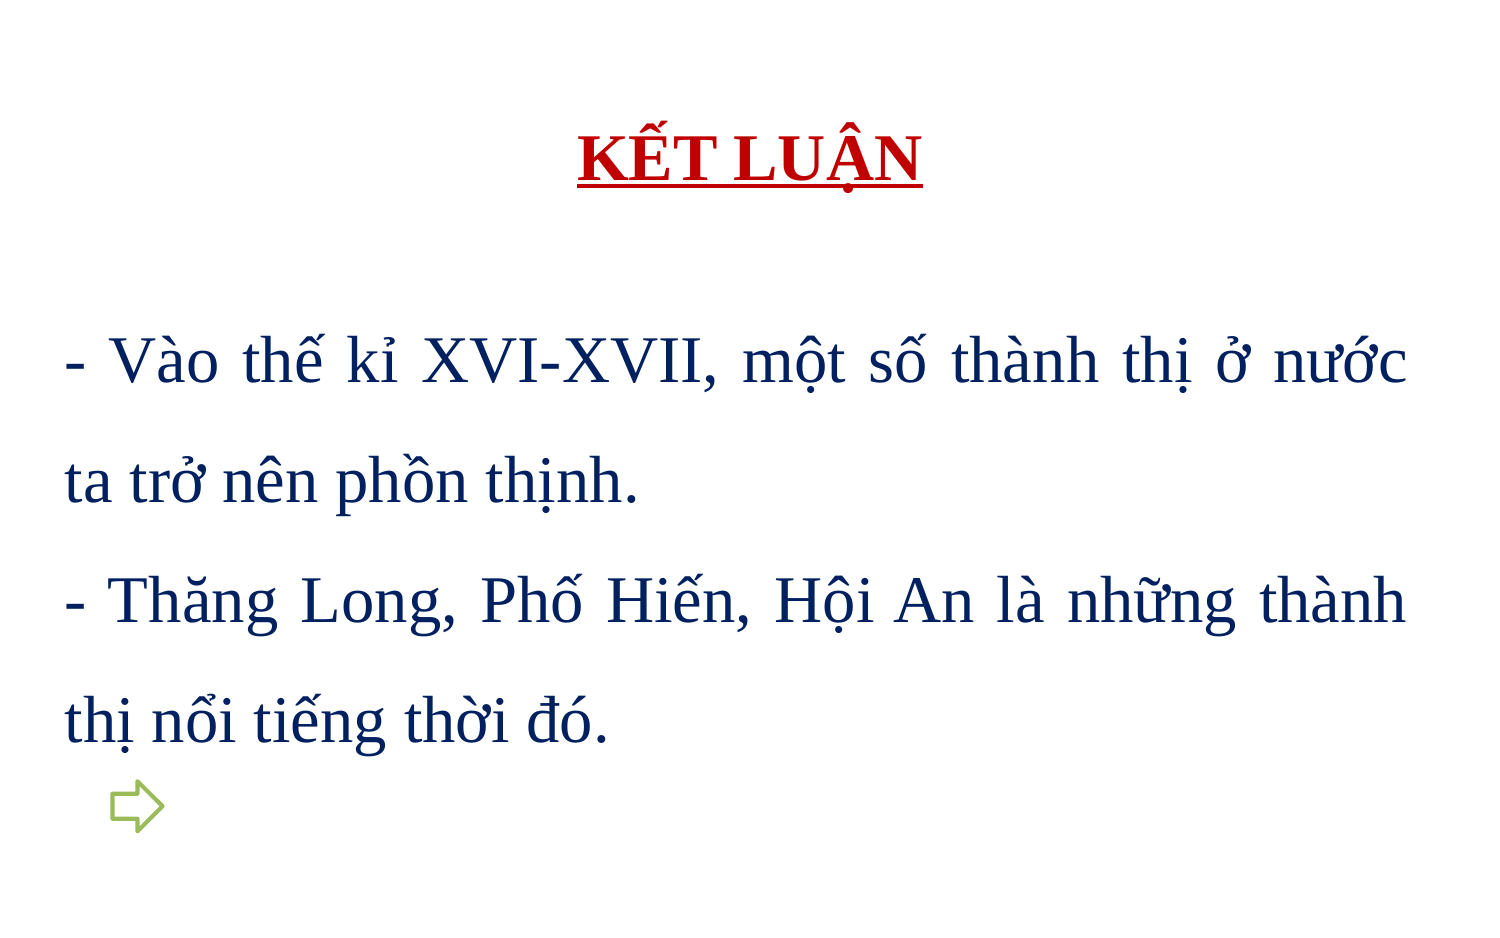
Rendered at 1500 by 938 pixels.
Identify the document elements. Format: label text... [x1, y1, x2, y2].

text_box - Vào thế kỉ XVI-XVII, một số thành thị ở nước ta trở nên phồn thịnh. - Thăng Long, Phố Hiến, Hội An là những thành thị nổi tiếng thời đó. [50, 268, 1425, 764]
text_box [110, 779, 165, 834]
text_box KẾT LUẬN [449, 106, 1050, 201]
